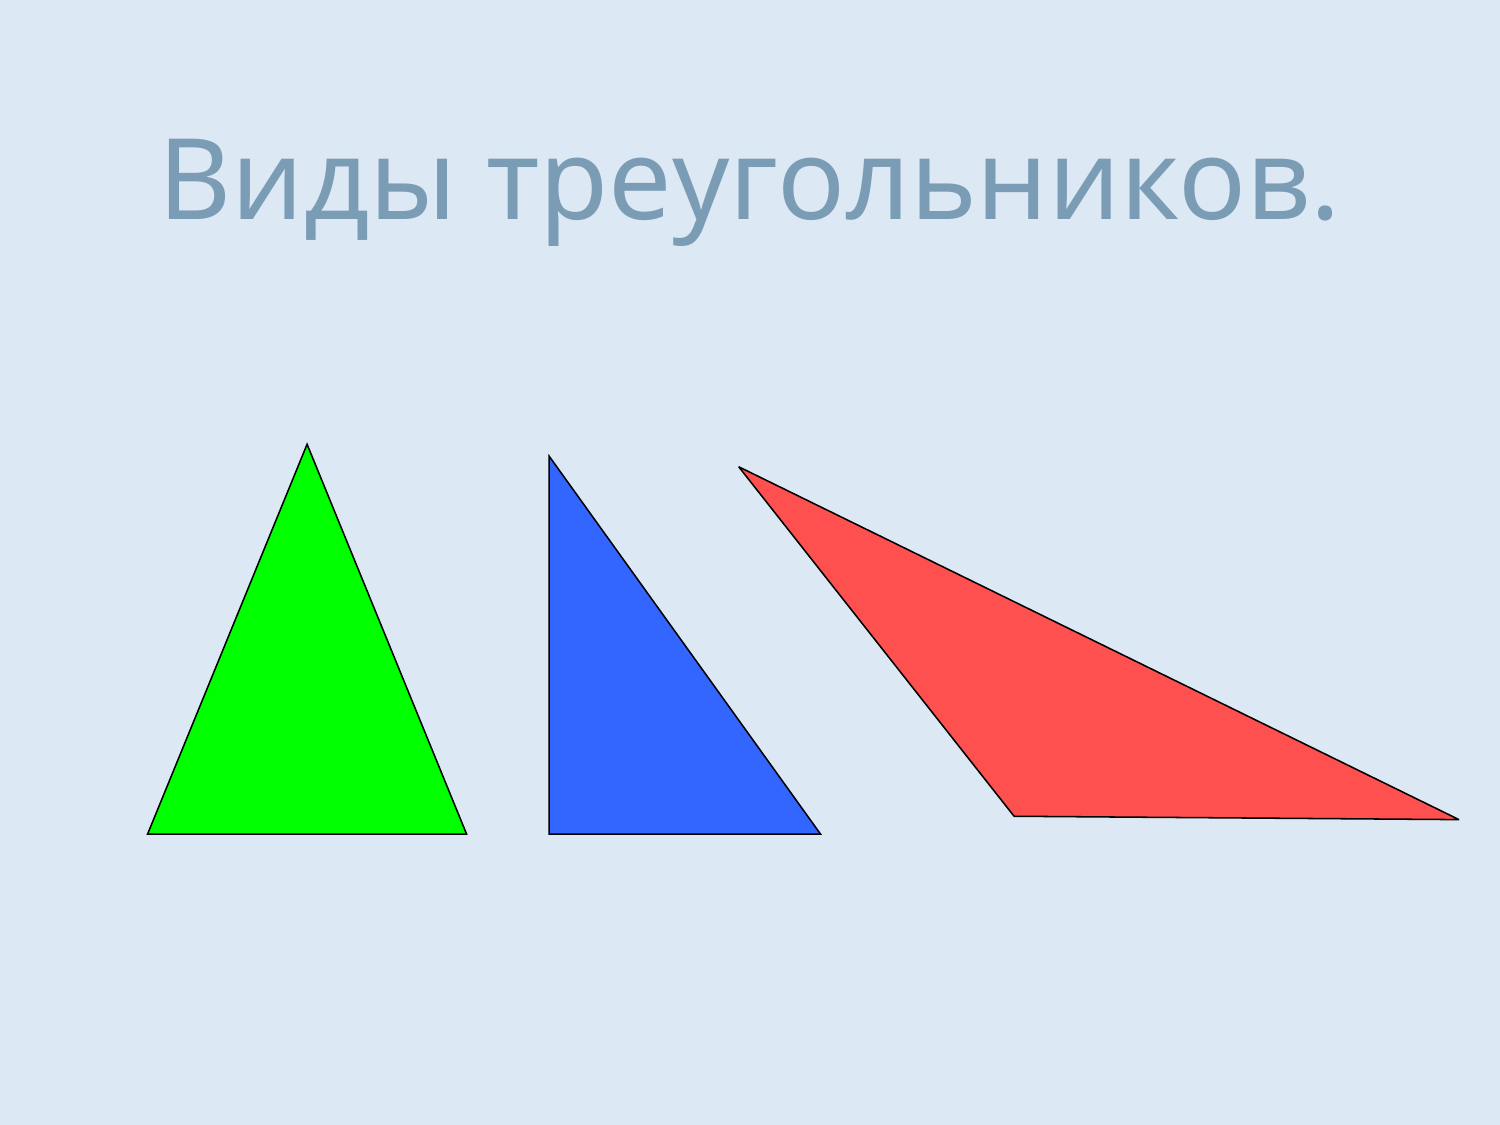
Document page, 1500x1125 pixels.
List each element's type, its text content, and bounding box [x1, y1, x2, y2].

text_box [738, 466, 1460, 820]
text_box [147, 444, 467, 835]
text_box [549, 456, 821, 835]
title Виды треугольников. [75, 62, 1425, 288]
